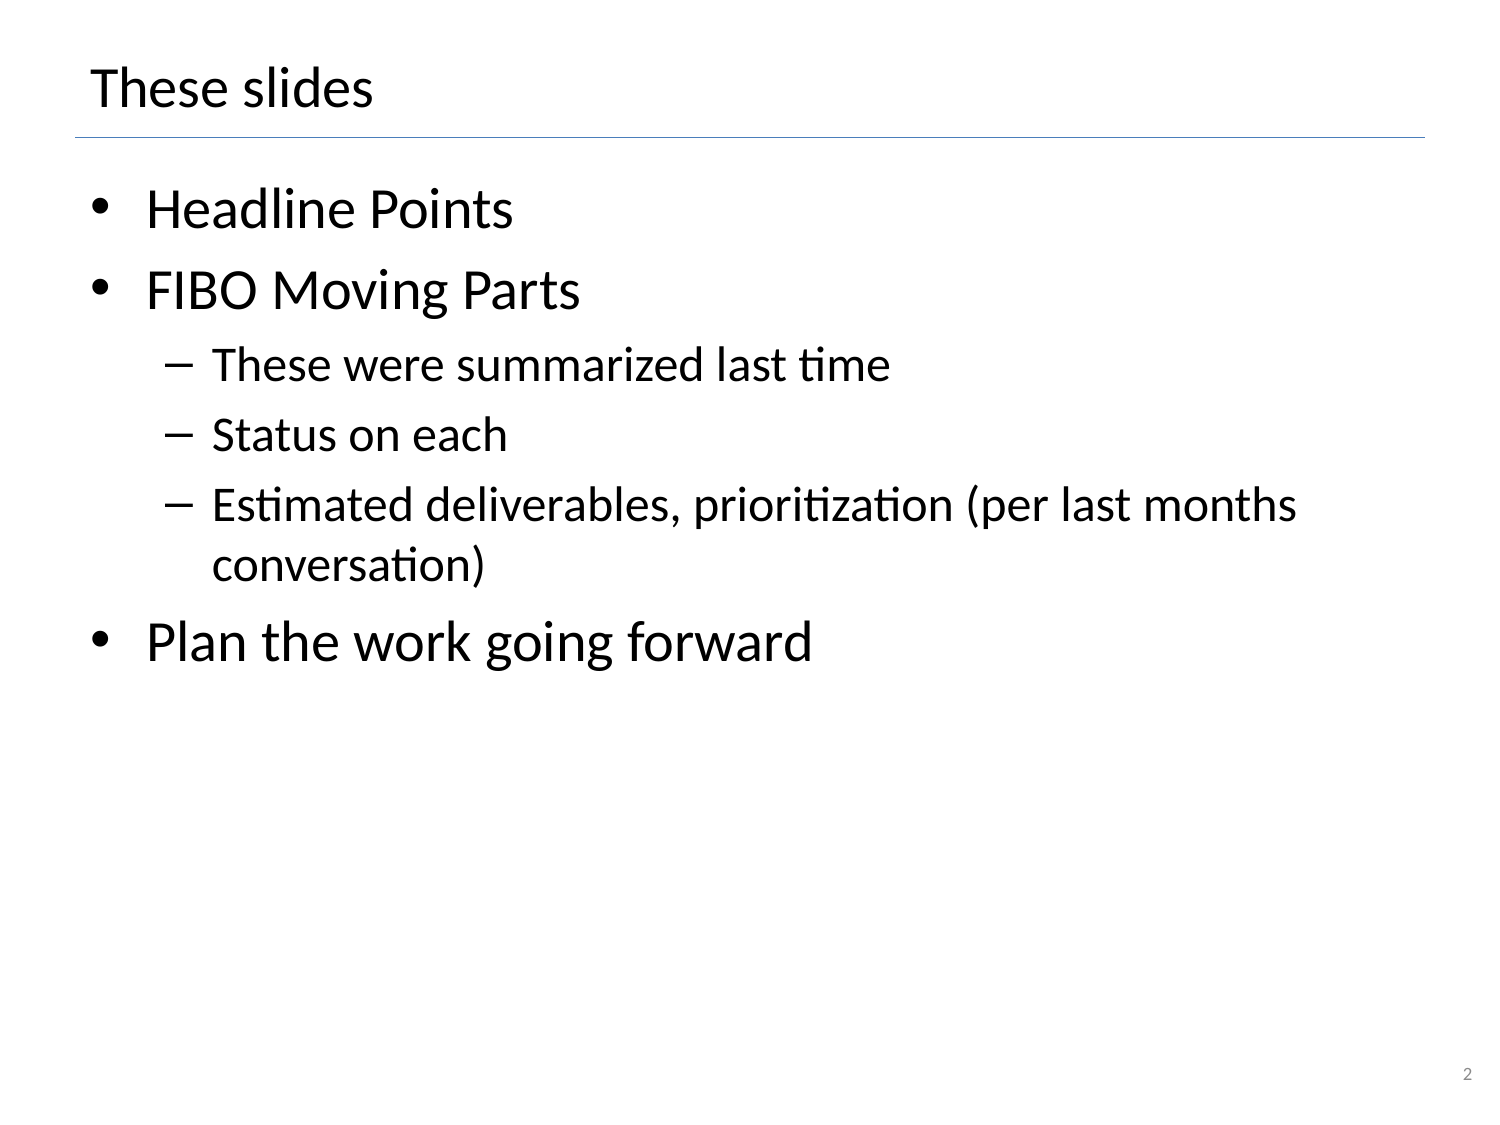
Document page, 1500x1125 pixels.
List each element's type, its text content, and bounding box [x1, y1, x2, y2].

slide_number 2 [1425, 1042, 1488, 1103]
title These slides [74, 37, 1426, 131]
list Headline Points FIBO Moving Parts These were summarized last time Status on each Estimated deliverables, prioritization (per last months conversation) Plan the work going forward [74, 162, 1426, 1101]
